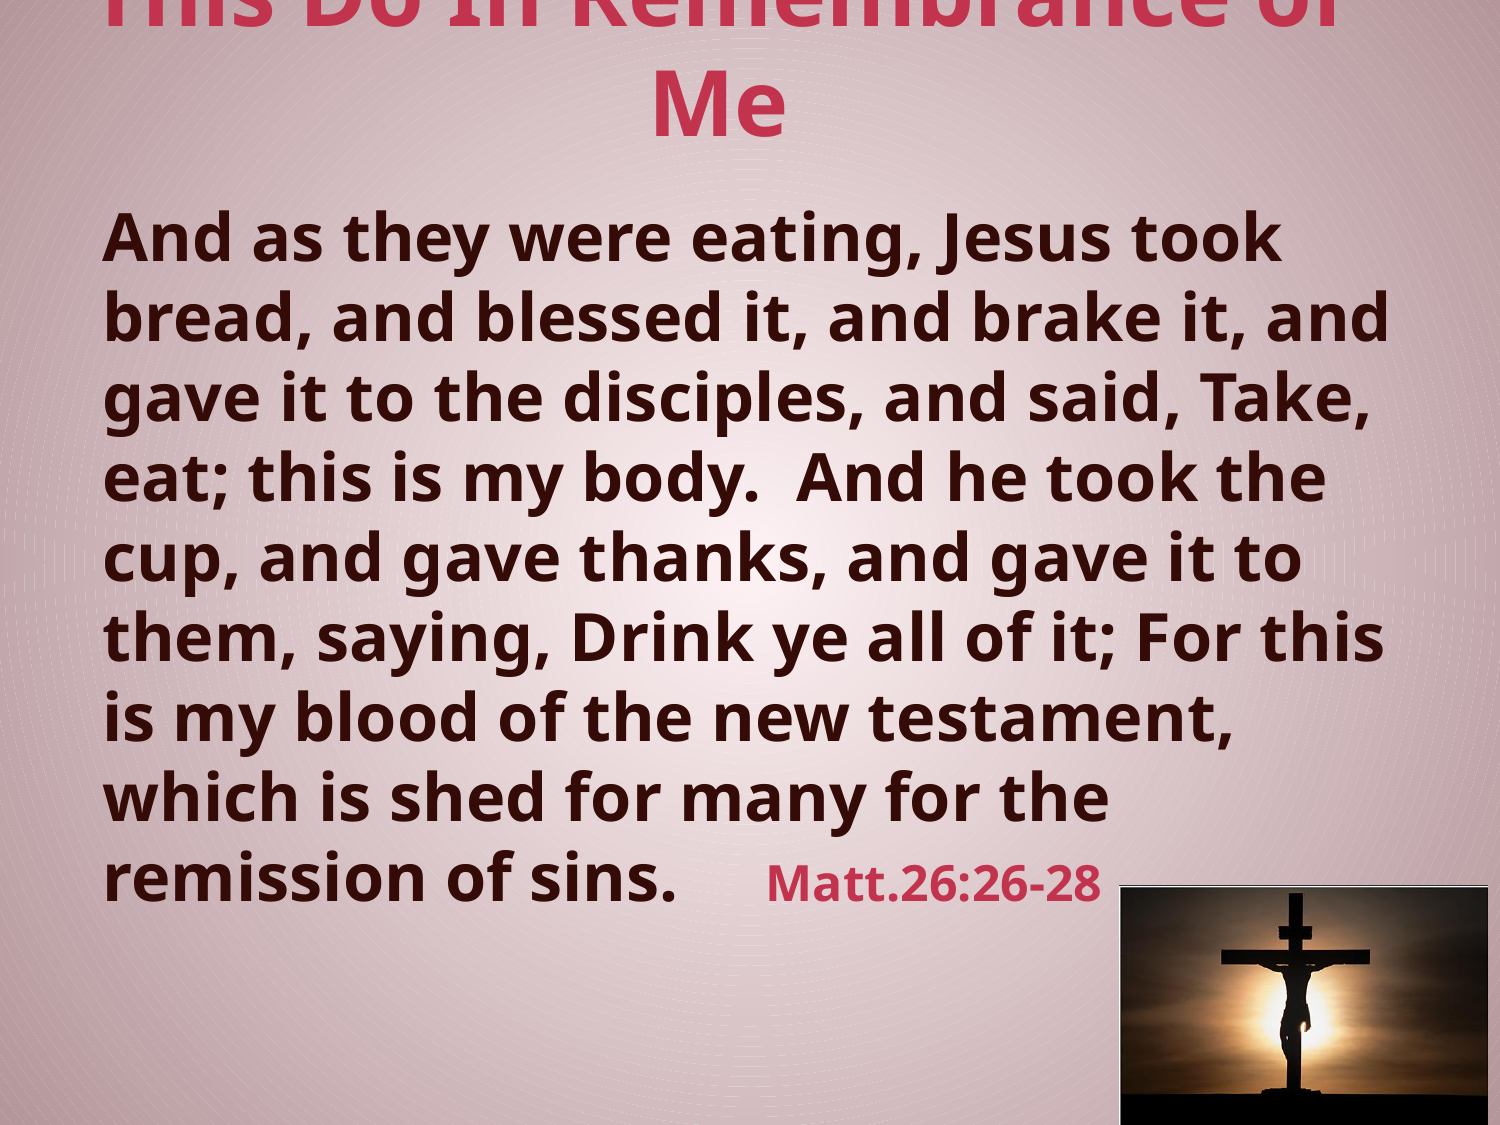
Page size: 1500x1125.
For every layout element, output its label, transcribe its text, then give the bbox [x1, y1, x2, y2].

text_box And as they were eating, Jesus took bread, and blessed it, and brake it, and gave it to the disciples, and said, Take, eat; this is my body. And he took the cup, and gave thanks, and gave it to them, saying, Drink ye all of it; For this is my blood of the new testament, which is shed for many for the remission of sins. Matt.26:26-28 [87, 187, 1413, 922]
title This Do In Remembrance of Me [0, 50, 1438, 163]
picture [1119, 885, 1488, 1125]
